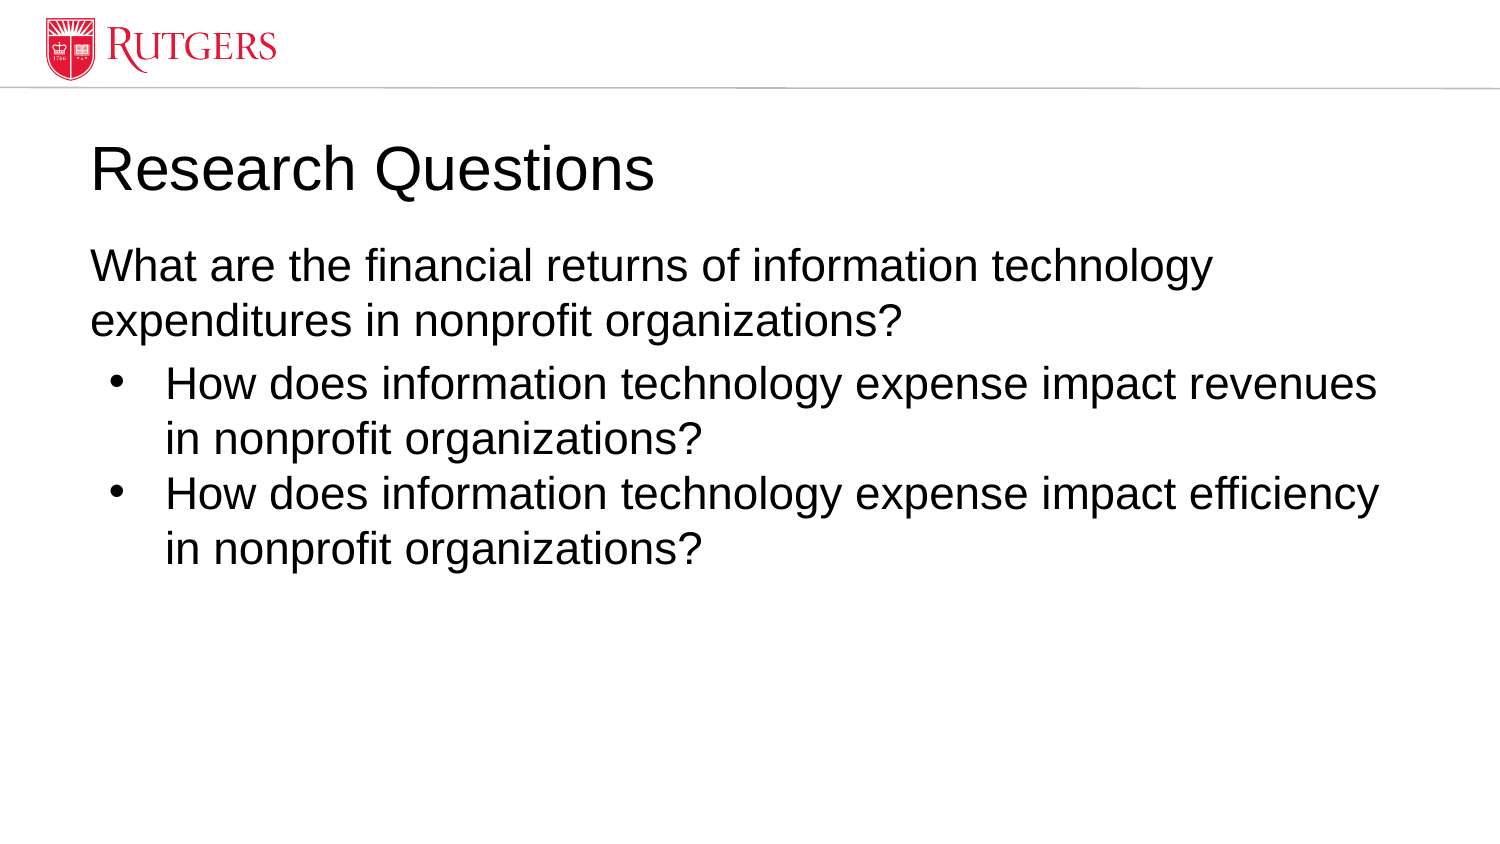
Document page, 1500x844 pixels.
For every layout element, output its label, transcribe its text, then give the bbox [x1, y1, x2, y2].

title Research Questions [75, 116, 1425, 216]
picture [46, 18, 276, 81]
list What are the financial returns of information technology expenditures in nonprofit organizations? How does information technology expense impact revenues in nonprofit organizations? How does information technology expense impact efficiency in nonprofit organizations? [75, 228, 1425, 752]
